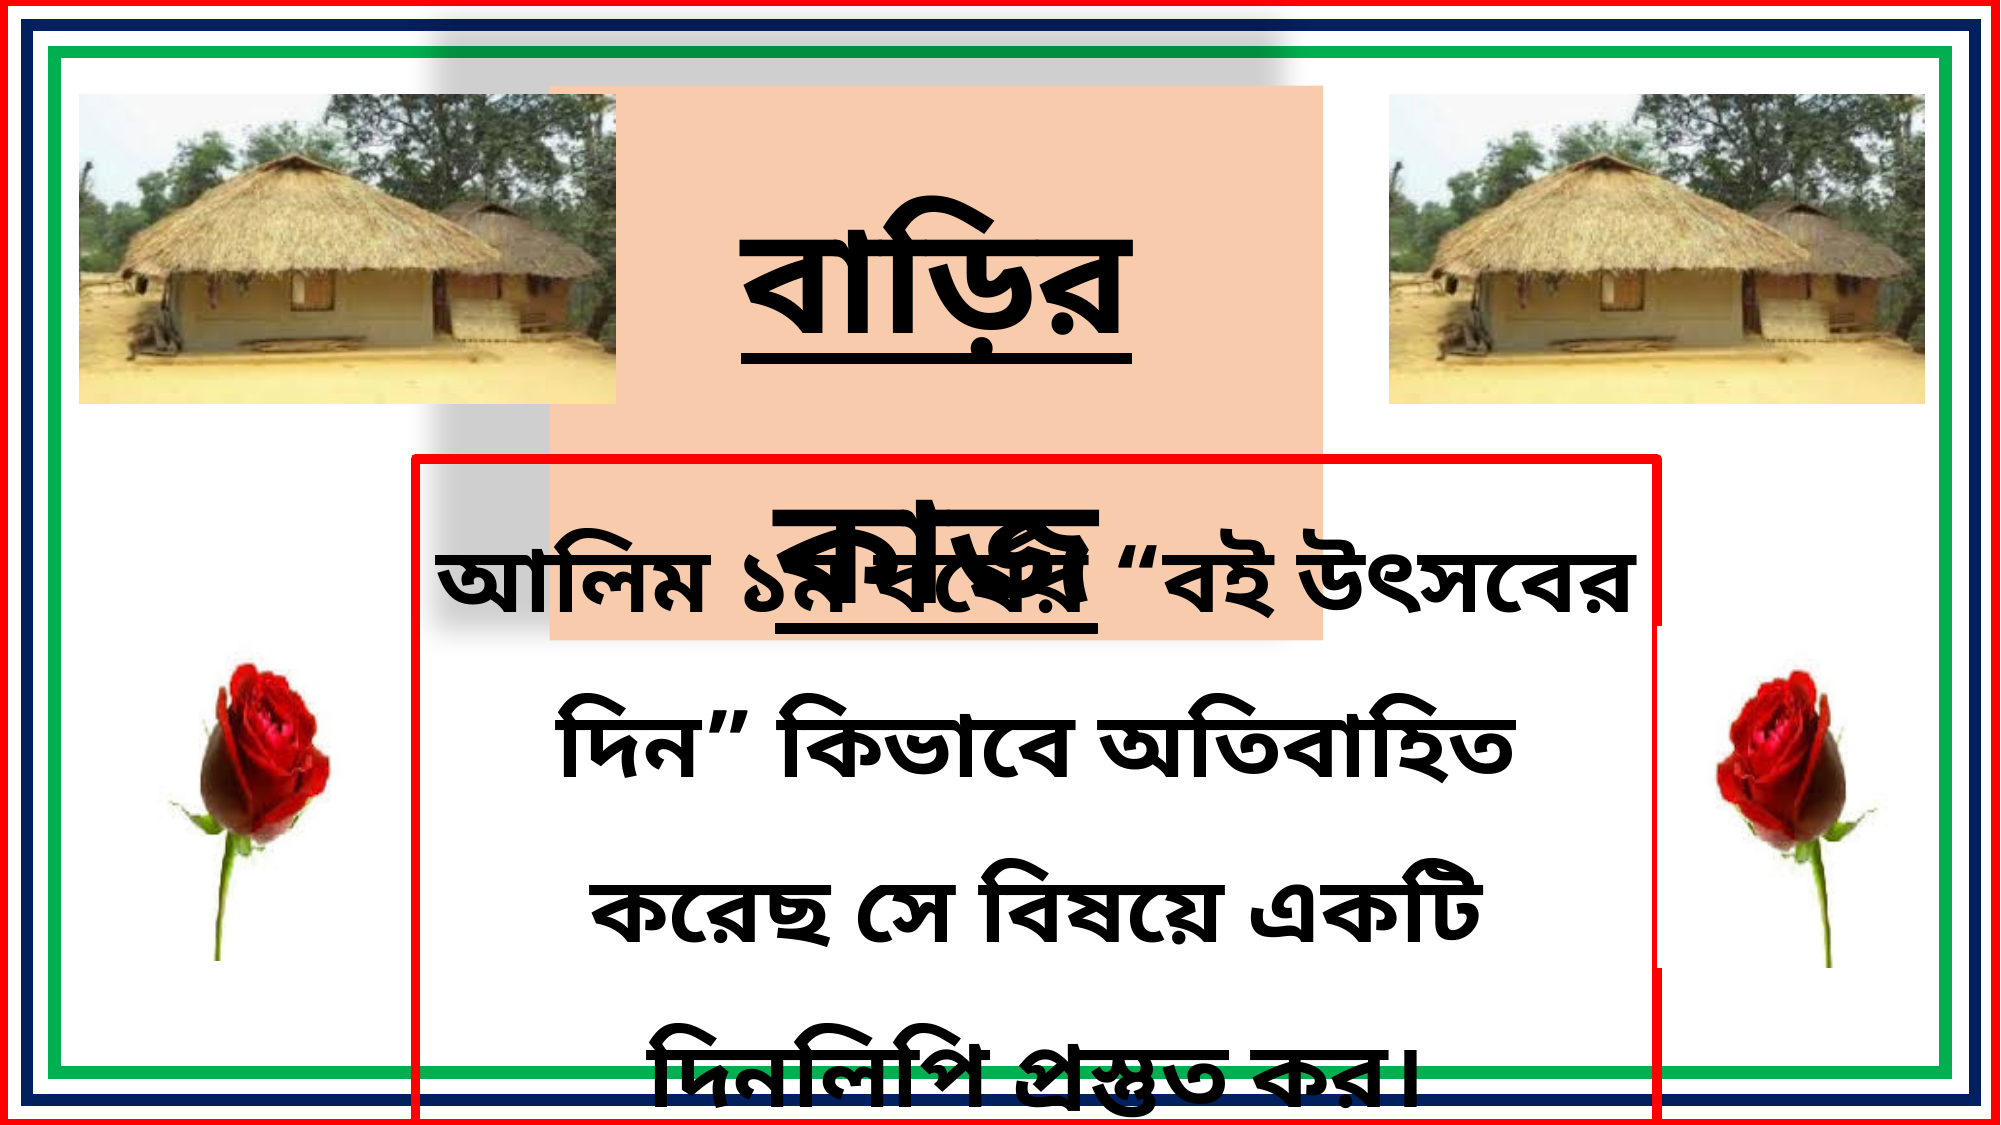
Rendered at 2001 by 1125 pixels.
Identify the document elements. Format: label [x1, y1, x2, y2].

picture [124, 618, 391, 961]
picture [1389, 94, 1925, 404]
text_box [2, 0, 1998, 1125]
picture [1657, 626, 1923, 968]
picture [79, 94, 616, 404]
